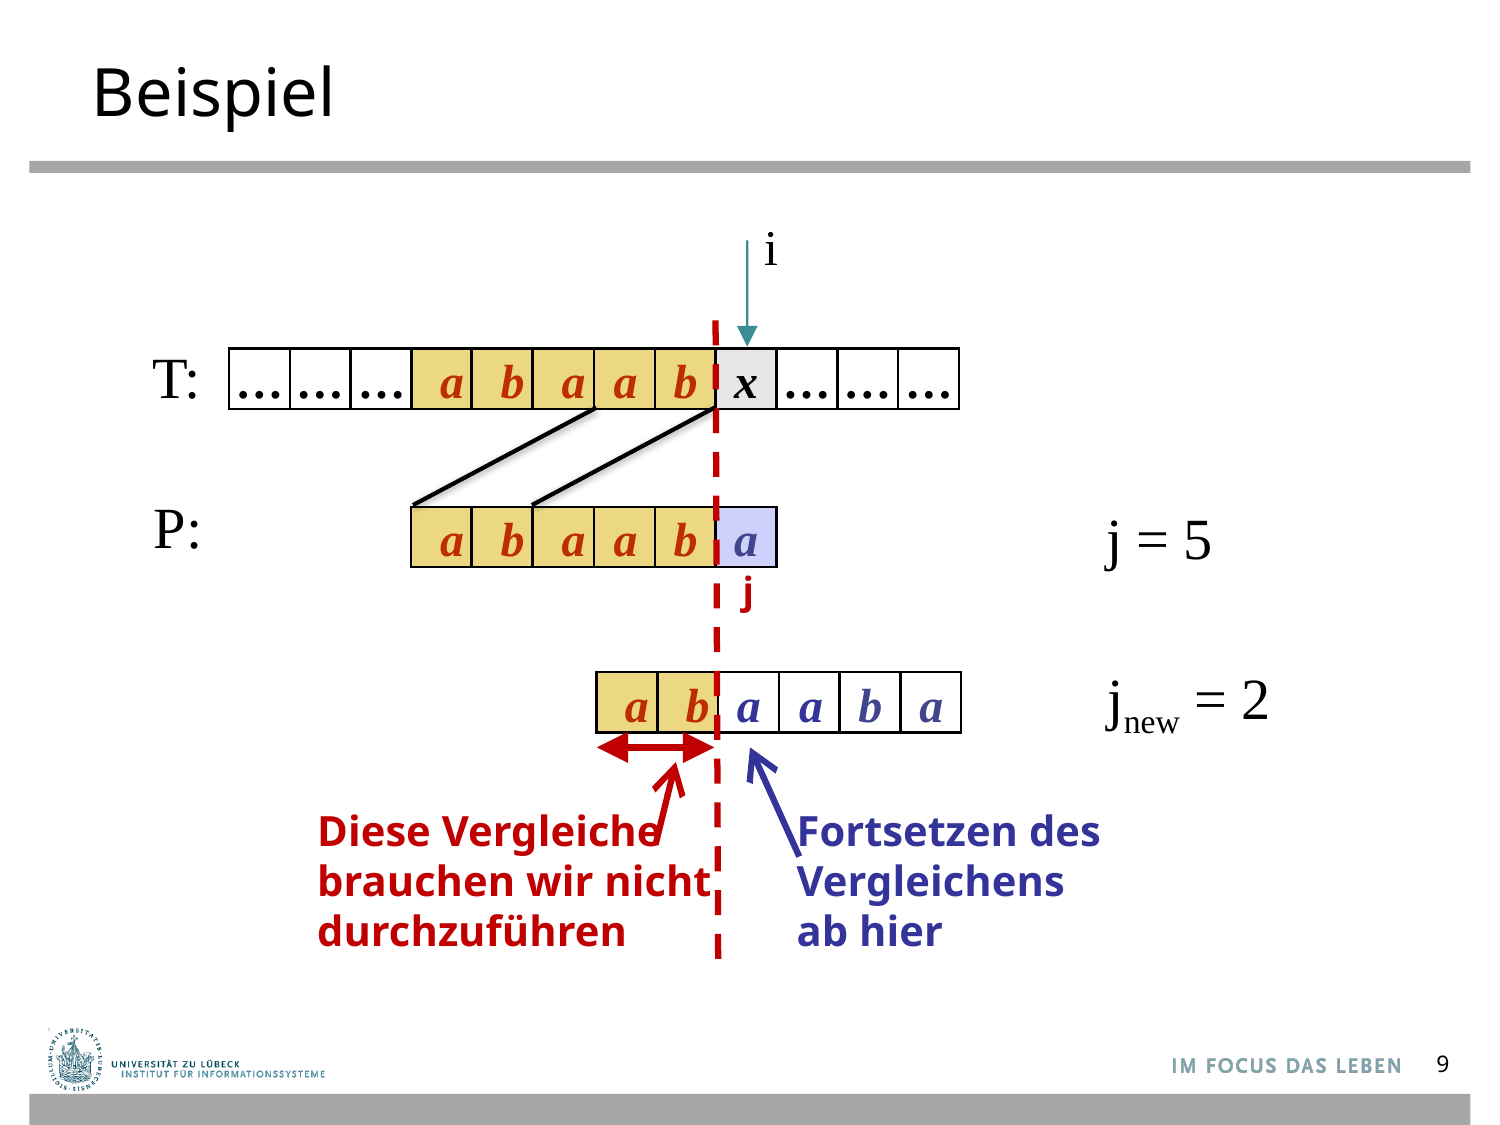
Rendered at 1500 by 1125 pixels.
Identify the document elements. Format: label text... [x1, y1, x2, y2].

text_box [778, 672, 839, 733]
text_box Diese Vergleiche brauchen wir nicht durchzuführen [302, 797, 710, 963]
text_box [412, 407, 530, 506]
text_box a [734, 508, 759, 559]
text_box [897, 348, 959, 410]
text_box b [500, 515, 525, 567]
text_box b [500, 350, 525, 406]
text_box [471, 515, 532, 568]
text_box … [297, 350, 346, 409]
text_box … [359, 350, 408, 409]
text_box a [440, 515, 465, 567]
text_box b [673, 515, 698, 567]
text_box [723, 672, 778, 733]
text_box a [613, 350, 638, 406]
text_box b [858, 674, 883, 732]
text_box [736, 240, 758, 347]
text_box [532, 516, 594, 568]
text_box b [673, 350, 698, 406]
text_box [654, 515, 710, 568]
text_box a [561, 516, 586, 567]
text_box [839, 672, 900, 733]
text_box … [784, 350, 833, 409]
text_box a [624, 674, 650, 732]
text_box … [906, 350, 955, 409]
text_box a [613, 515, 638, 567]
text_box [749, 747, 800, 857]
text_box [657, 672, 710, 733]
text_box j [727, 559, 769, 620]
text_box [229, 348, 290, 410]
text_box [723, 348, 776, 410]
text_box a [440, 350, 465, 406]
text_box [776, 348, 837, 410]
text_box [290, 348, 350, 410]
text_box … [845, 350, 894, 409]
text_box [900, 672, 962, 733]
text_box j = 5 [1091, 493, 1229, 579]
text_box [410, 513, 471, 568]
text_box a [736, 674, 761, 732]
title Beispiel [76, 42, 1427, 126]
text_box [715, 510, 719, 978]
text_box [715, 320, 719, 411]
text_box [350, 348, 412, 410]
text_box x [734, 350, 759, 409]
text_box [655, 761, 677, 845]
picture [1173, 1058, 1305, 1073]
slide_number 9 [1305, 1049, 1471, 1083]
text_box [532, 348, 594, 405]
text_box jnew = 2 [1092, 653, 1286, 748]
text_box … [236, 350, 286, 409]
text_box [471, 348, 532, 406]
text_box [654, 348, 710, 406]
text_box P: [139, 483, 218, 568]
text_box a [919, 674, 944, 732]
text_box [412, 348, 471, 407]
text_box [723, 506, 777, 568]
text_box i [749, 208, 793, 283]
text_box T: [137, 333, 217, 418]
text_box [531, 407, 715, 506]
text_box [596, 672, 657, 733]
text_box [837, 348, 897, 410]
text_box a [799, 674, 824, 732]
text_box b [685, 674, 710, 732]
text_box Fortsetzen des Vergleichens ab hier [781, 797, 1116, 963]
text_box [594, 348, 654, 406]
text_box [594, 515, 654, 568]
text_box a [561, 350, 586, 405]
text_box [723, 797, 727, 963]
